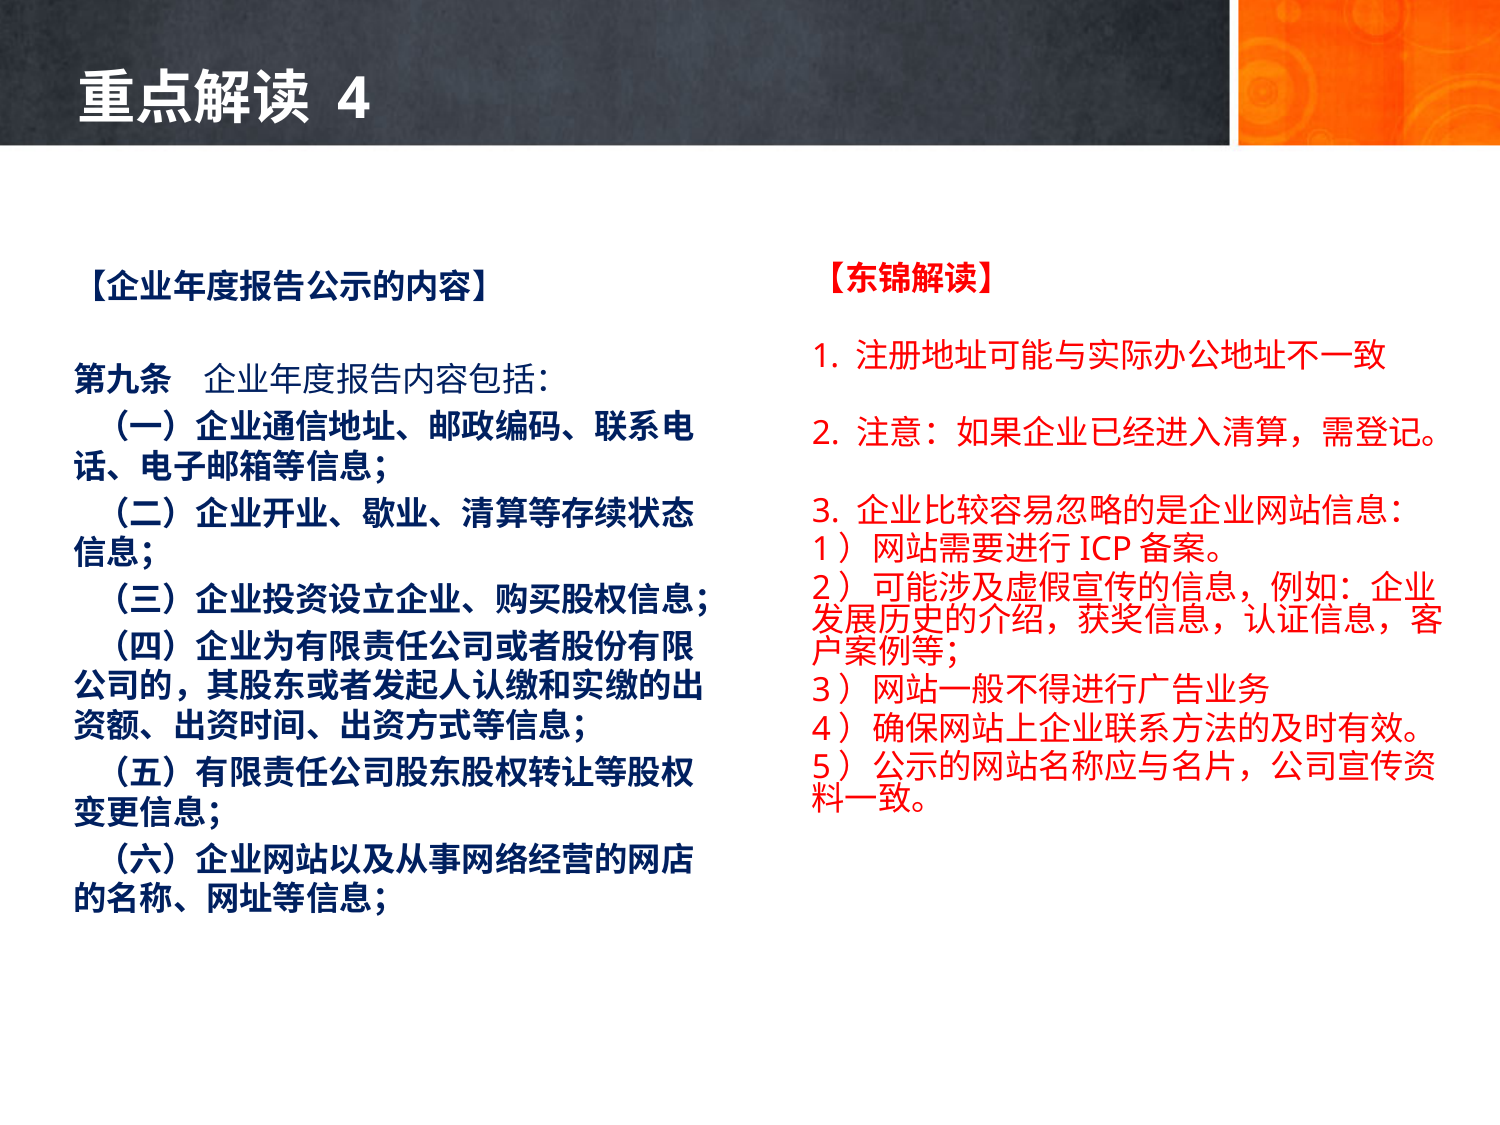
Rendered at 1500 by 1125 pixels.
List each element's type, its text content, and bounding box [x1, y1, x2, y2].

list 【东锦解读】 注册地址可能与实际办公地址不一致 2. 注意：如果企业已经进入清算，需登记。 3. 企业比较容易忽略的是企业网站信息： 1）网站需要进行ICP备案。 2）可能涉及虚假宣传的信息，例如：企业发展历史的介绍，获奖信息，认证信息，客户案例等； 3）网站一般不得进行广告业务 4）确保网站上企业联系方法的及时有效。 5）公示的网站名称应与名片，公司宣传资料一致。 [796, 257, 1460, 910]
list 【企业年度报告公示的内容】 第九条 企业年度报告内容包括： （一）企业通信地址、邮政编码、联系电话、电子邮箱等信息； （二）企业开业、歇业、清算等存续状态信息； （三）企业投资设立企业、购买股权信息； （四）企业为有限责任公司或者股份有限公司的，其股东或者发起人认缴和实缴的出资额、出资时间、出资方式等信息； （五）有限责任公司股东股权转让等股权变更信息； （六）企业网站以及从事网络经营的网店的名称、网址等信息； [58, 257, 722, 956]
title 重点解读 4 [62, 0, 1223, 138]
picture [0, 0, 1500, 1125]
